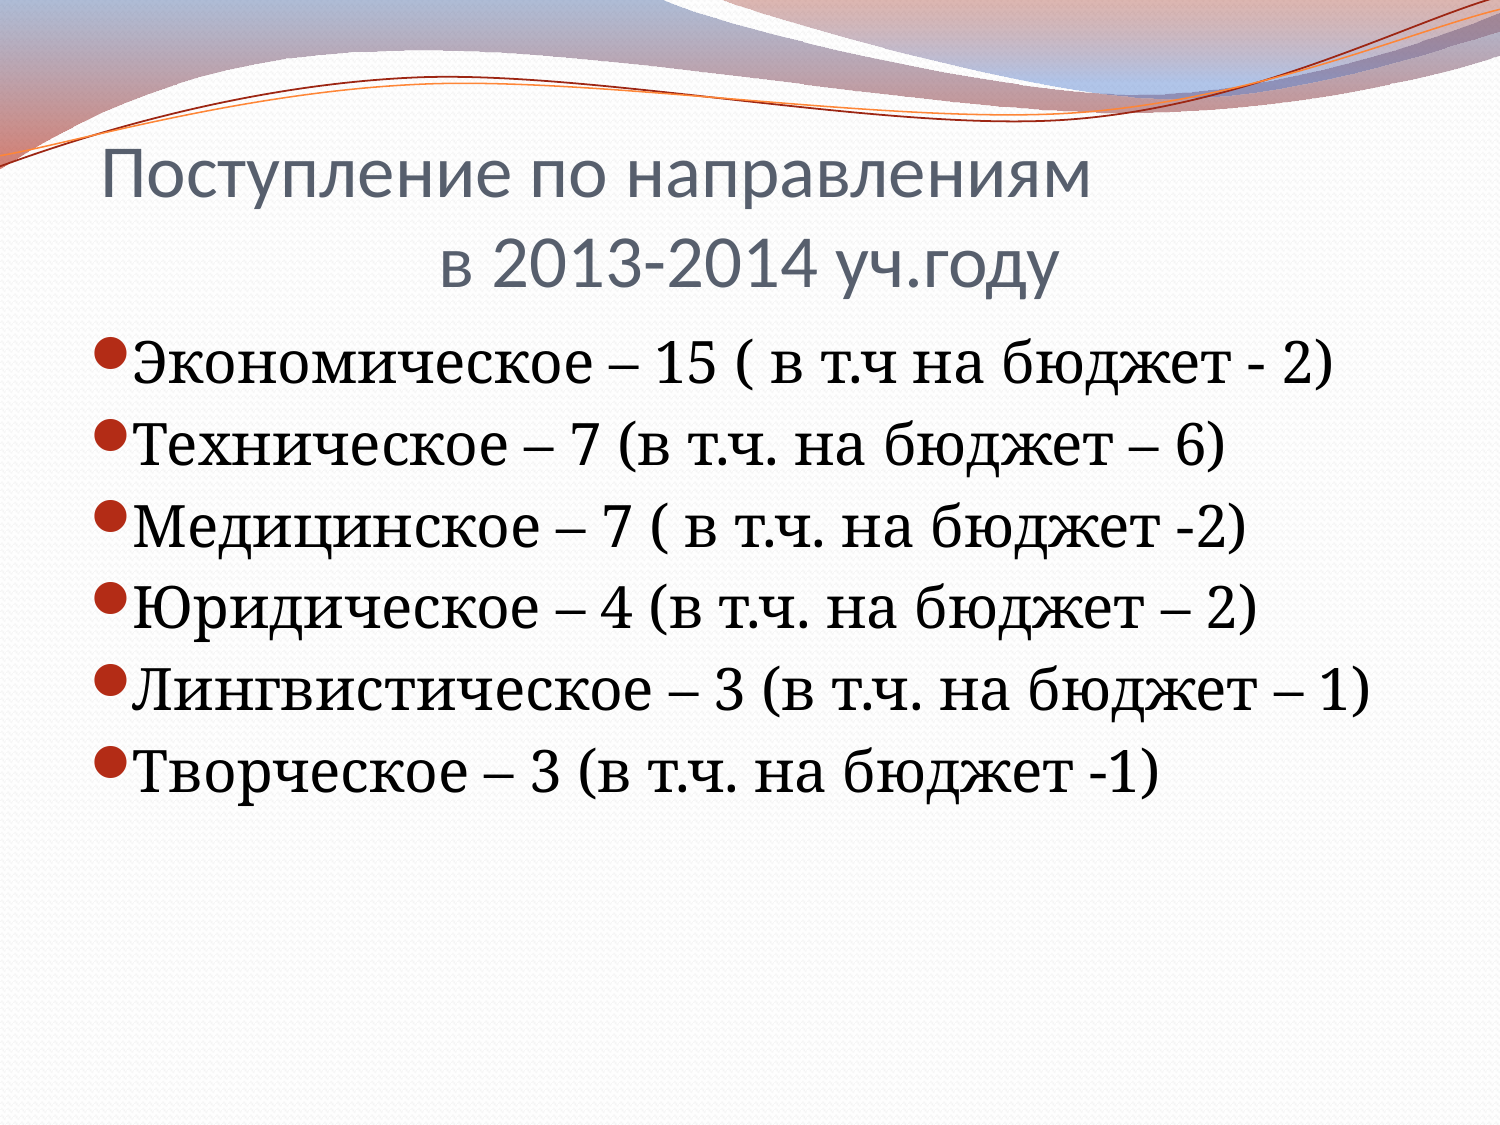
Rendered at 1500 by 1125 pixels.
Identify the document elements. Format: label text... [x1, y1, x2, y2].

title Поступление по направлениям в 2013-2014 уч.году [75, 115, 1425, 303]
list Экономическое – 15 ( в т.ч на бюджет - 2) Техническое – 7 (в т.ч. на бюджет – 6) Медицинское – 7 ( в т.ч. на бюджет -2) Юридическое – 4 (в т.ч. на бюджет – 2) Лингвистическое – 3 (в т.ч. на бюджет – 1) Творческое – 3 (в т.ч. на бюджет -1) [75, 317, 1425, 1038]
